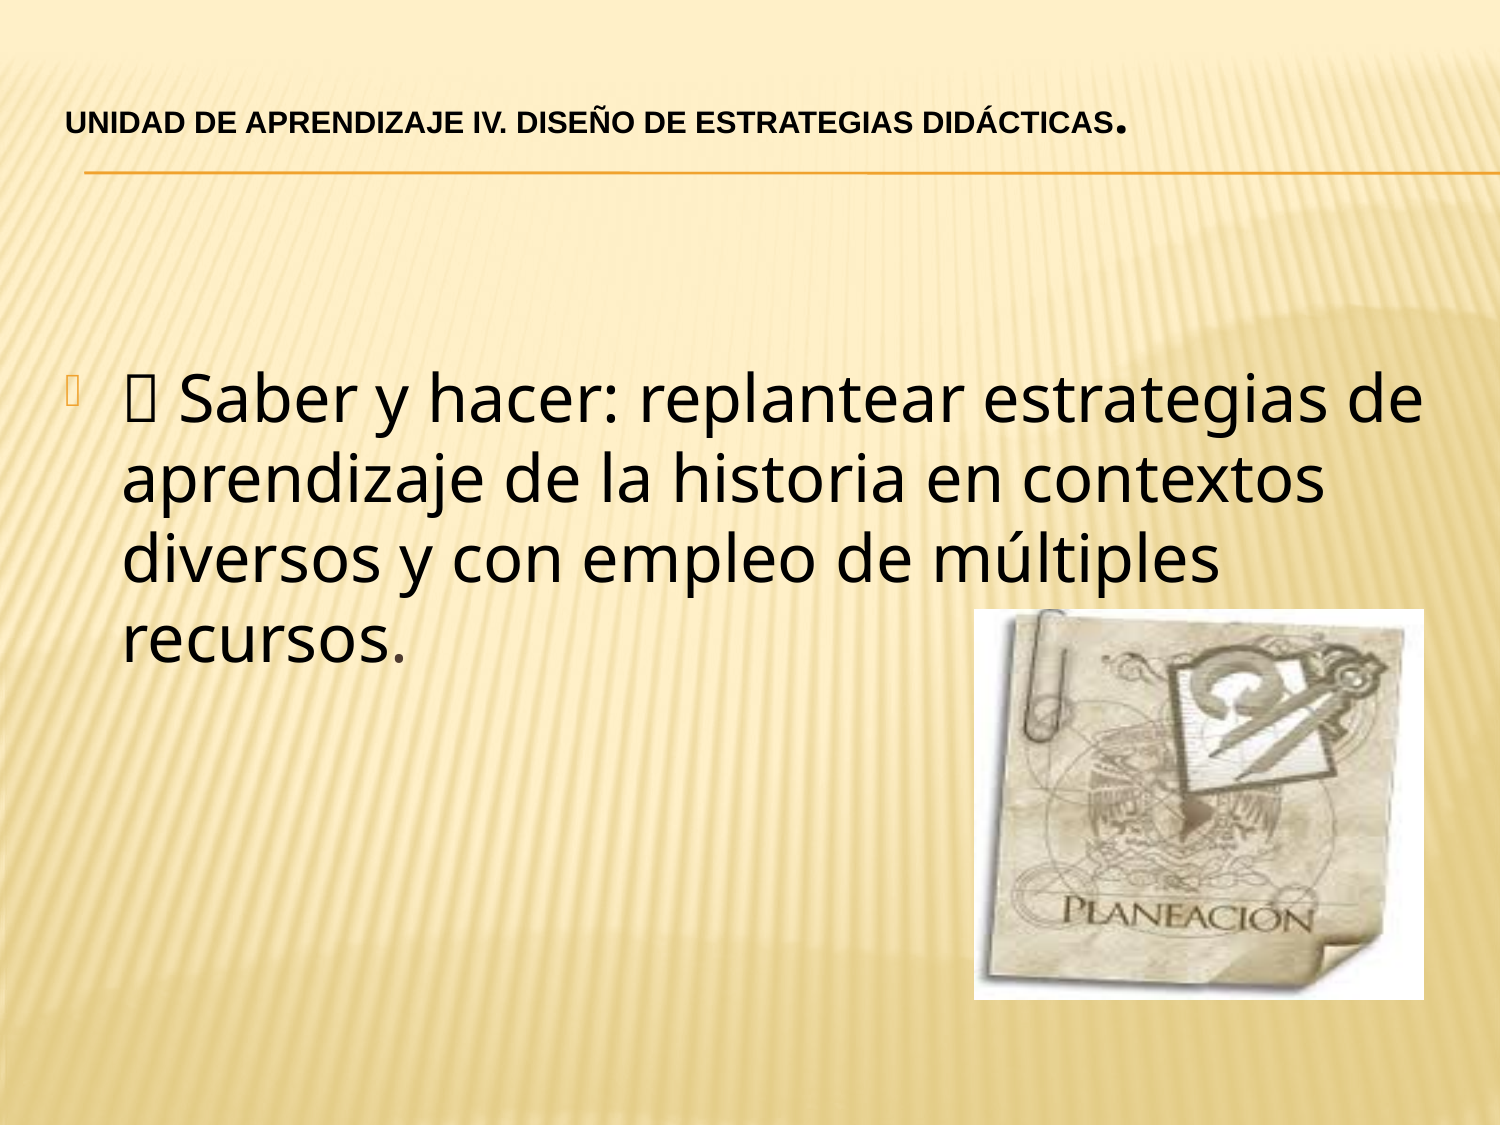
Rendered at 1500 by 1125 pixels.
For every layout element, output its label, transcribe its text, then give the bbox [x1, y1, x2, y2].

list  Saber y hacer: replantear estrategias de aprendizaje de la historia en contextos diversos y con empleo de múltiples recursos. [50, 254, 1475, 998]
title Unidad de aprendizaje IV. Diseño de estrategias didácticas. [50, 75, 1475, 213]
picture [974, 609, 1424, 1000]
